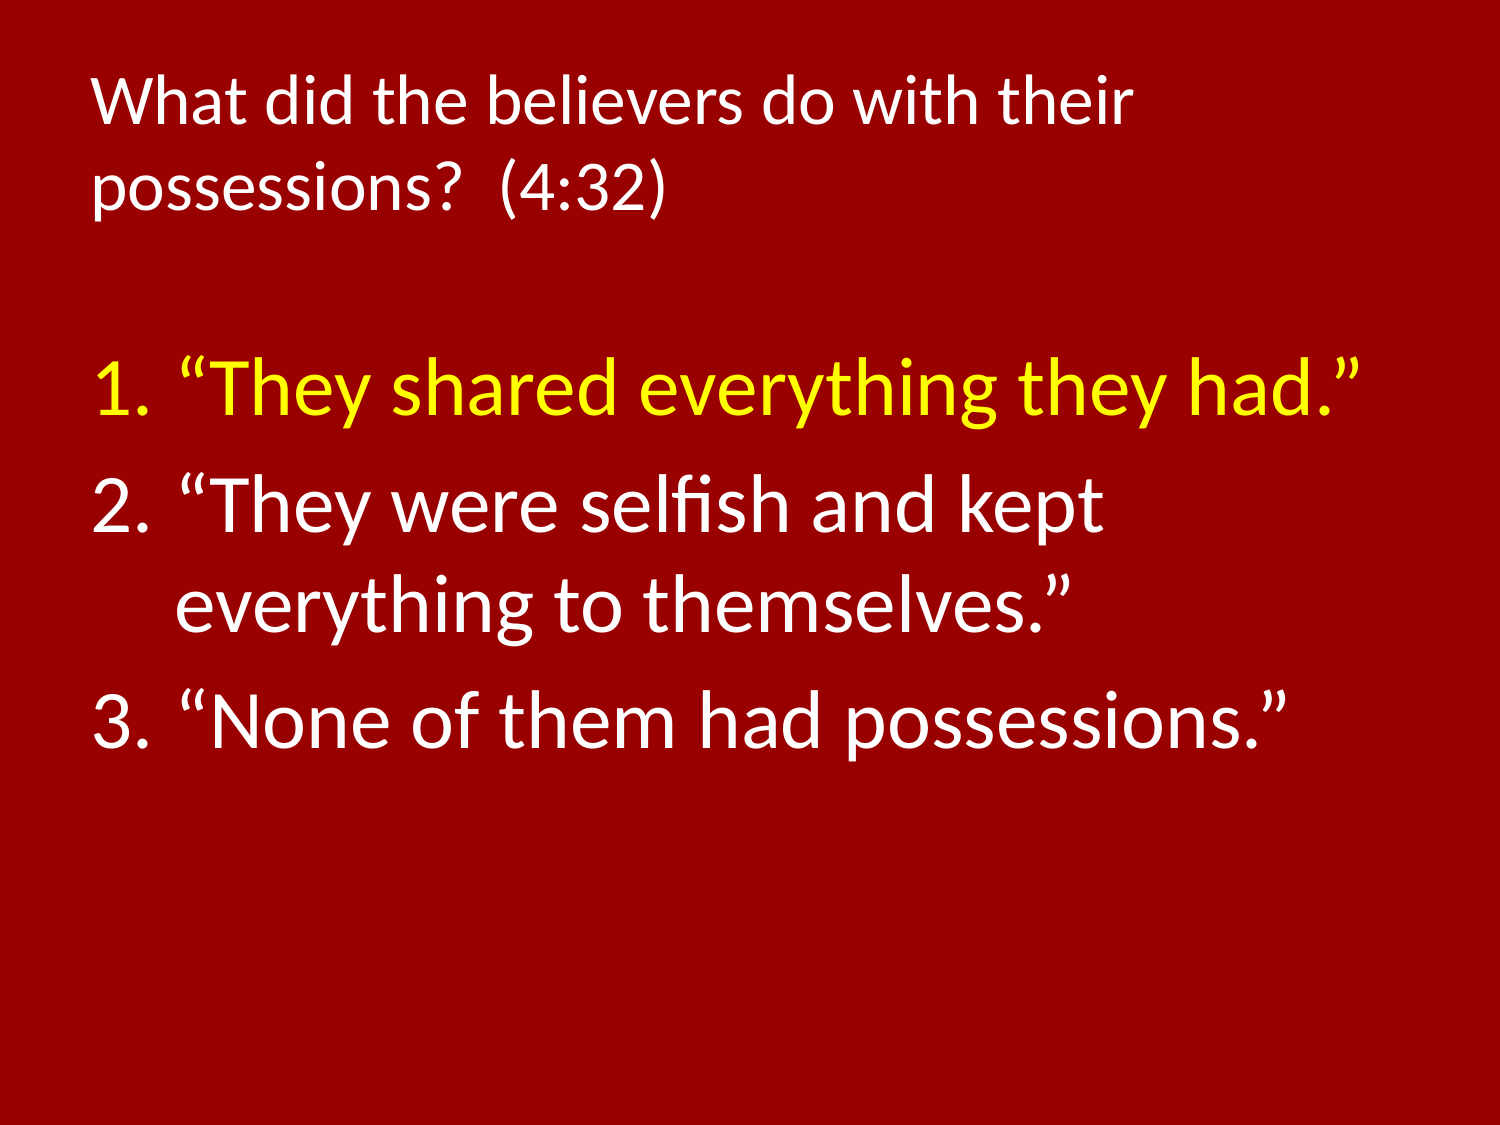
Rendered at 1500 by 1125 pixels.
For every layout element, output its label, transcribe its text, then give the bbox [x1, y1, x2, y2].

title What did the believers do with their possessions? (4:32) [75, 45, 1425, 233]
list “They shared everything they had.” “They were selfish and kept everything to themselves.” “None of them had possessions.” [75, 324, 1425, 1030]
